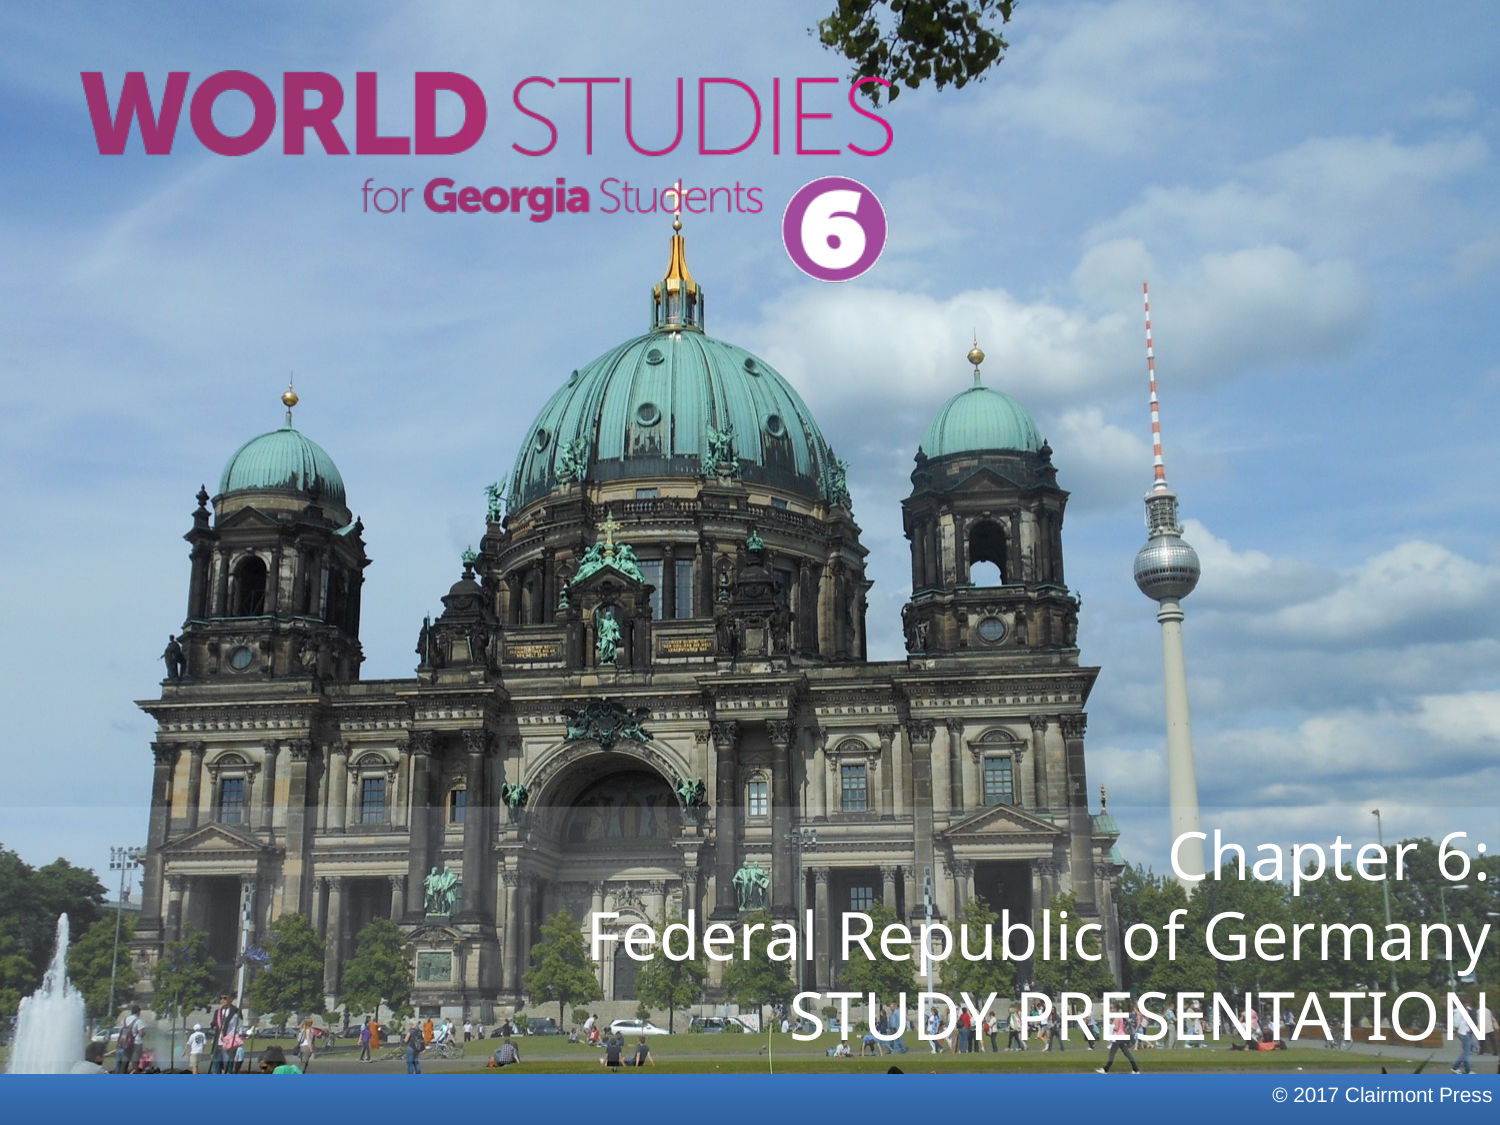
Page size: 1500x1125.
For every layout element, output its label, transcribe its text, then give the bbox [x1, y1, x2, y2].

picture [0, 0, 1500, 1074]
text_box © 2017 Clairmont Press [1237, 1082, 1500, 1114]
